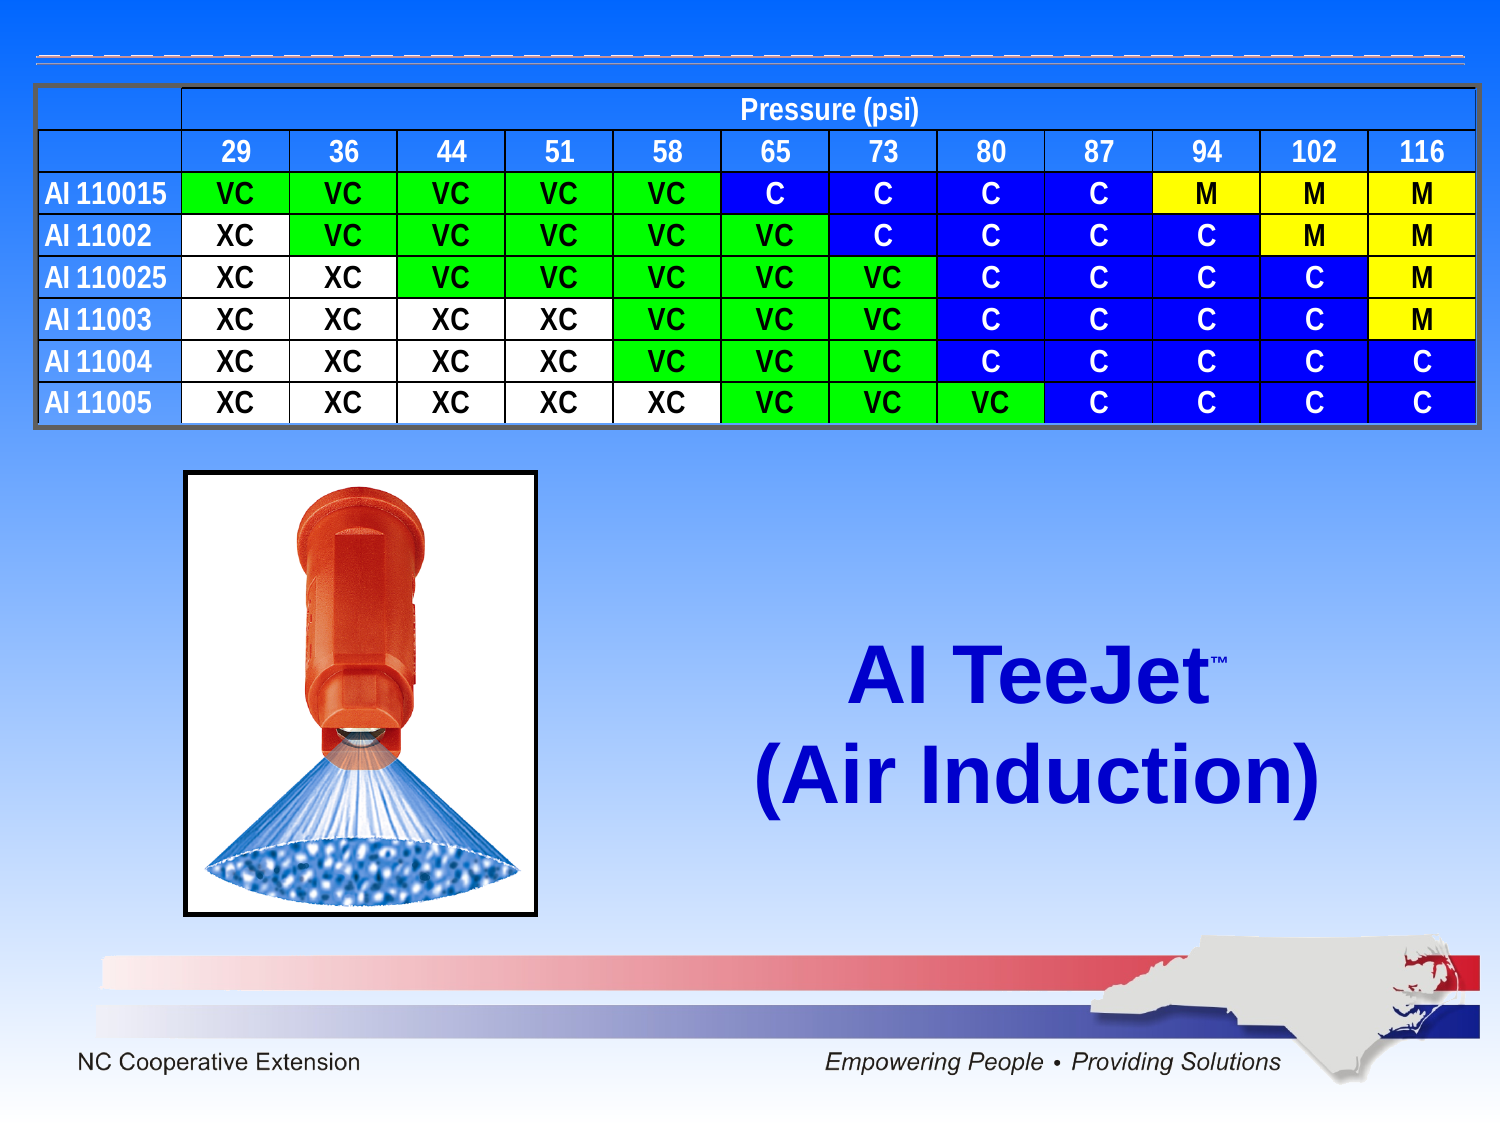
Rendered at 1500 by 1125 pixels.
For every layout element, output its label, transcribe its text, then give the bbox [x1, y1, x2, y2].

picture [0, 0, 1500, 1125]
title AI TeeJet™ (Air Induction) [725, 624, 1351, 829]
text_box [37, 87, 1478, 426]
